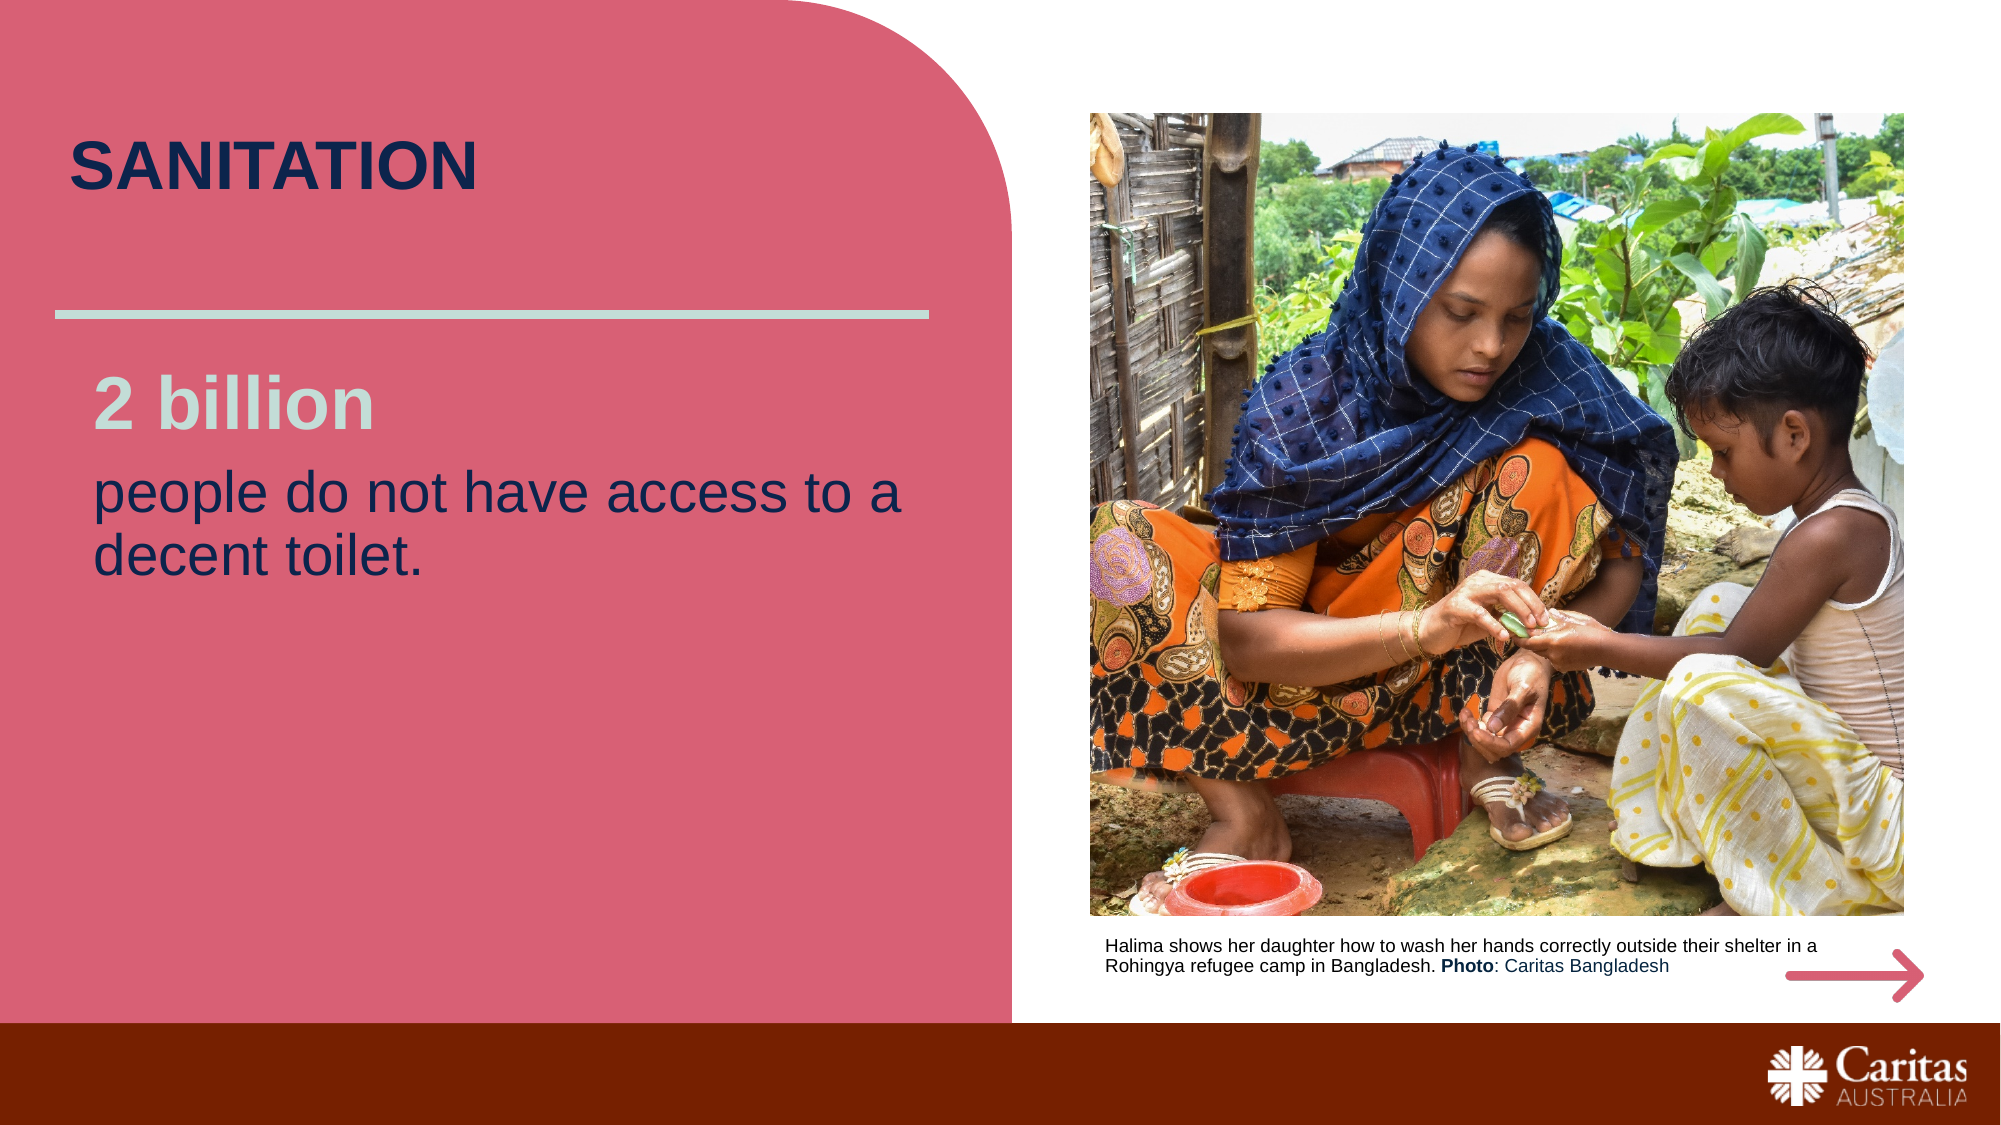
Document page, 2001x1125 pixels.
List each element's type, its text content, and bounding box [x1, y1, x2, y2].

list 2 billion people do not have access to a decent toilet. [78, 357, 930, 976]
title Sanitation [55, 113, 930, 272]
picture [1090, 113, 1930, 1051]
list Halima shows her daughter how to wash her hands correctly outside their shelter in a Rohingya refugee camp in Bangladesh. Photo: Caritas Bangladesh [1090, 928, 1779, 1001]
